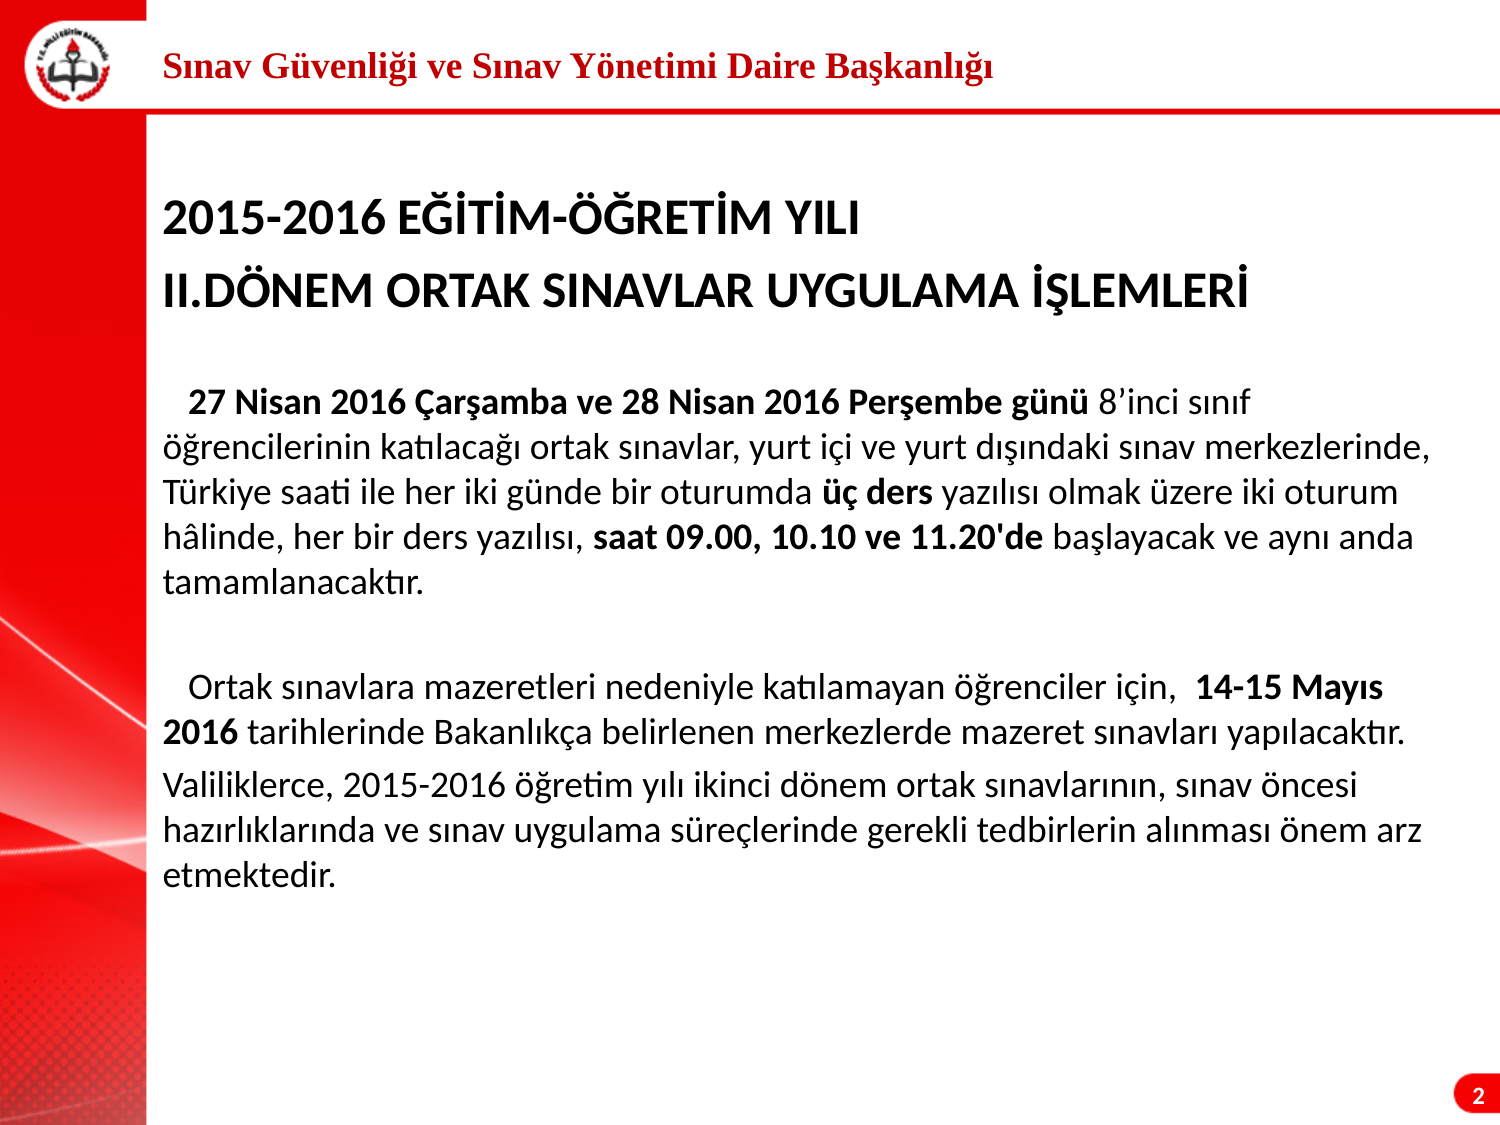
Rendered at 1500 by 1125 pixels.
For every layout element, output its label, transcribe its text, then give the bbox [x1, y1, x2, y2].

subtitle 2015-2016 EĞİTİM-ÖĞRETİM YILI II.DÖNEM ORTAK SINAVLAR UYGULAMA İŞLEMLERİ 27 Nisan 2016 Çarşamba ve 28 Nisan 2016 Perşembe günü 8’inci sınıf öğrencilerinin katılacağı ortak sınavlar, yurt içi ve yurt dışındaki sınav merkezlerinde, Türkiye saati ile her iki günde bir oturumda üç ders yazılısı olmak üzere iki oturum hâlinde, her bir ders yazılısı, saat 09.00, 10.10 ve 11.20'de başlayacak ve aynı anda tamamlanacaktır. Ortak sınavlara mazeretleri nedeniyle katılamayan öğrenciler için, 14-15 Mayıs 2016 tarihlerinde Bakanlıkça belirlenen merkezlerde mazeret sınavları yapılacaktır. Valiliklerce, 2015-2016 öğretim yılı ikinci dönem ortak sınavlarının, sınav öncesi hazırlıklarında ve sınav uygulama süreçlerinde gerekli tedbirlerin alınması önem arz etmektedir. [147, 113, 1475, 905]
text_box Sınav Güvenliği ve Sınav Yönetimi Daire Başkanlığı [147, 33, 1187, 94]
picture [0, 0, 1500, 1125]
slide_number 2 [1149, 1065, 1500, 1125]
